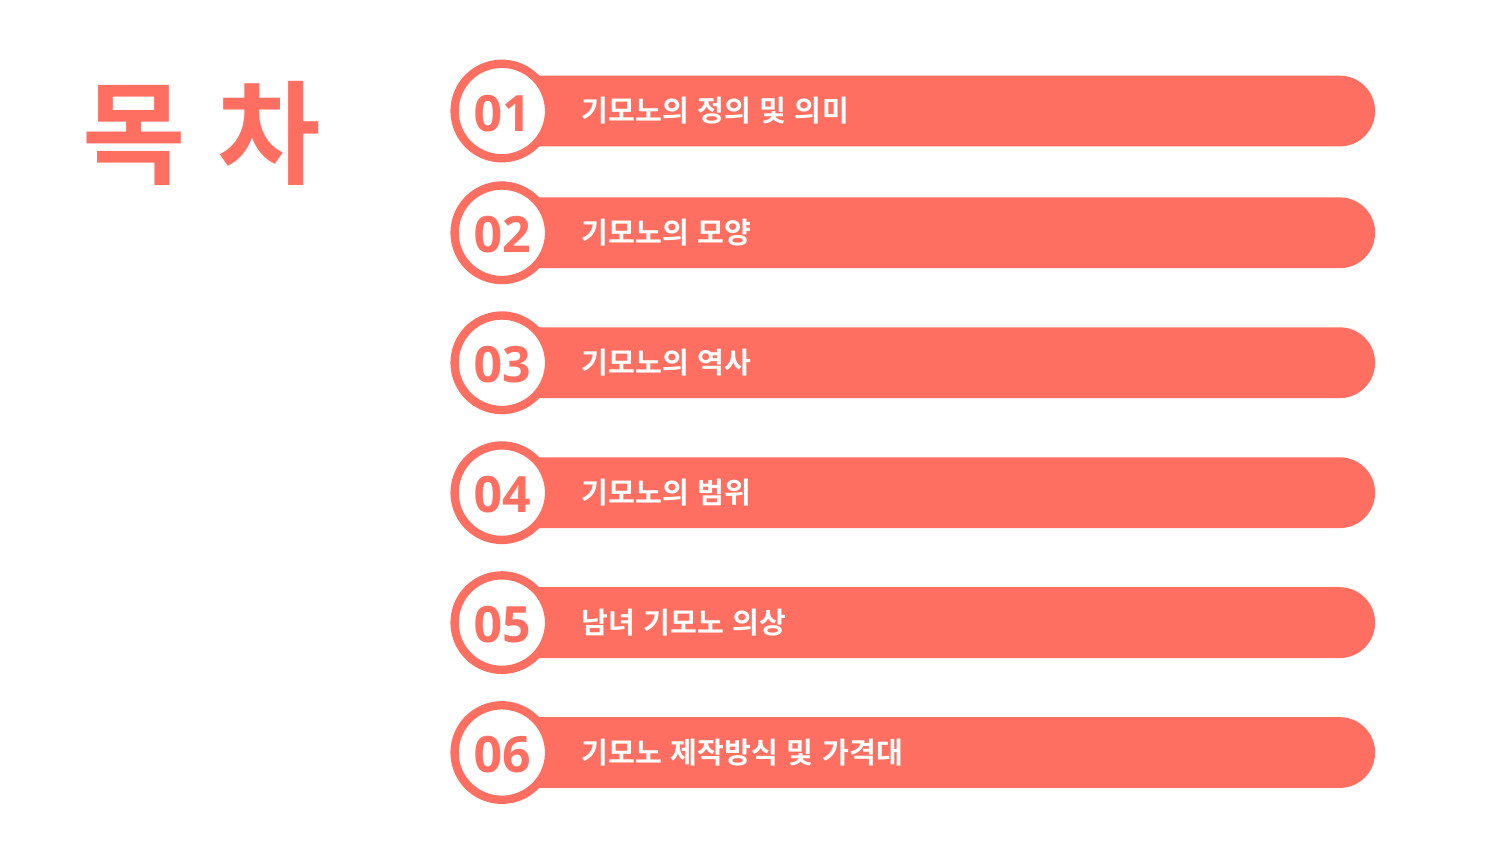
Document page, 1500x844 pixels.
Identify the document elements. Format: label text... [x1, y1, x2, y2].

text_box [454, 315, 1376, 410]
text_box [454, 705, 1376, 800]
text_box 목 차 [67, 55, 336, 206]
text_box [454, 575, 1376, 670]
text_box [454, 445, 1376, 540]
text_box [454, 185, 1376, 281]
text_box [454, 63, 1376, 159]
